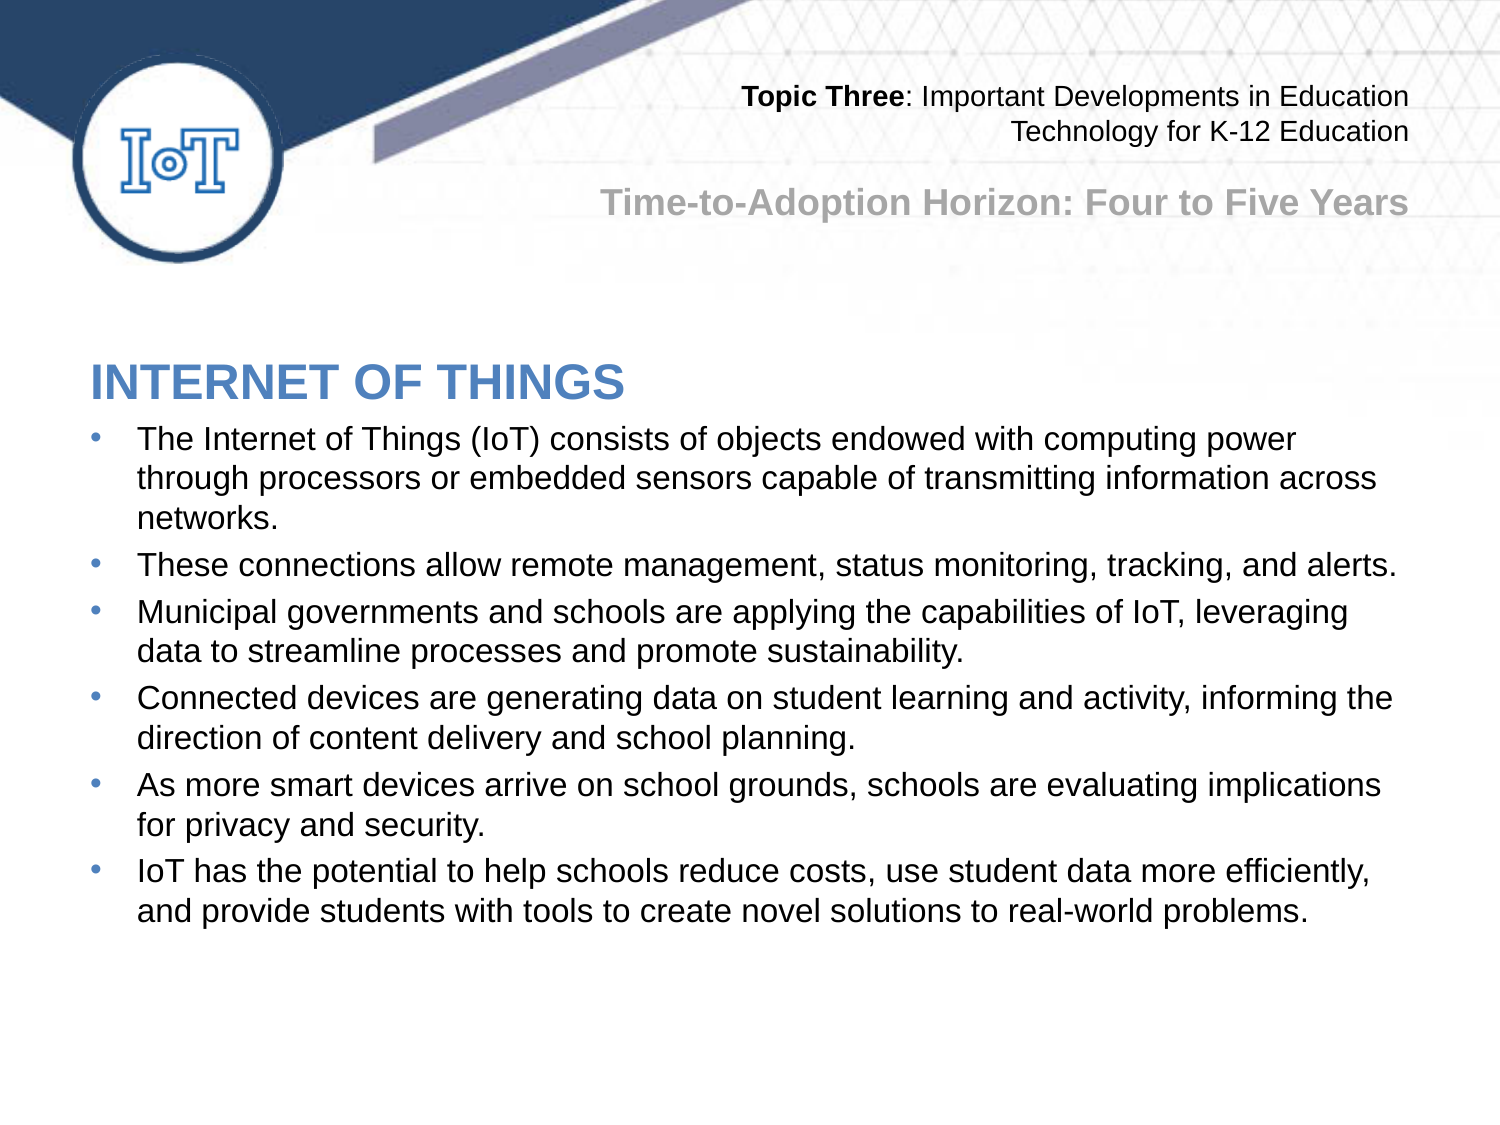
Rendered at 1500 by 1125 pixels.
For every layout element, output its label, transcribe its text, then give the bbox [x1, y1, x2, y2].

title Time-to-Adoption Horizon: Four to Five Years [495, 169, 1425, 269]
list INTERNET OF THINGS The Internet of Things (IoT) consists of objects endowed with computing power through processors or embedded sensors capable of transmitting information across networks. These connections allow remote management, status monitoring, tracking, and alerts. Municipal governments and schools are applying the capabilities of IoT, leveraging data to streamline processes and promote sustainability. Connected devices are generating data on student learning and activity, informing the direction of content delivery and school planning. As more smart devices arrive on school grounds, schools are evaluating implications for privacy and security. IoT has the potential to help schools reduce costs, use student data more efficiently, and provide students with tools to create novel solutions to real-world problems. [75, 342, 1425, 927]
list Topic Three: Important Developments in Education Technology for K-12 Education [687, 69, 1425, 169]
picture [0, 0, 1500, 1125]
